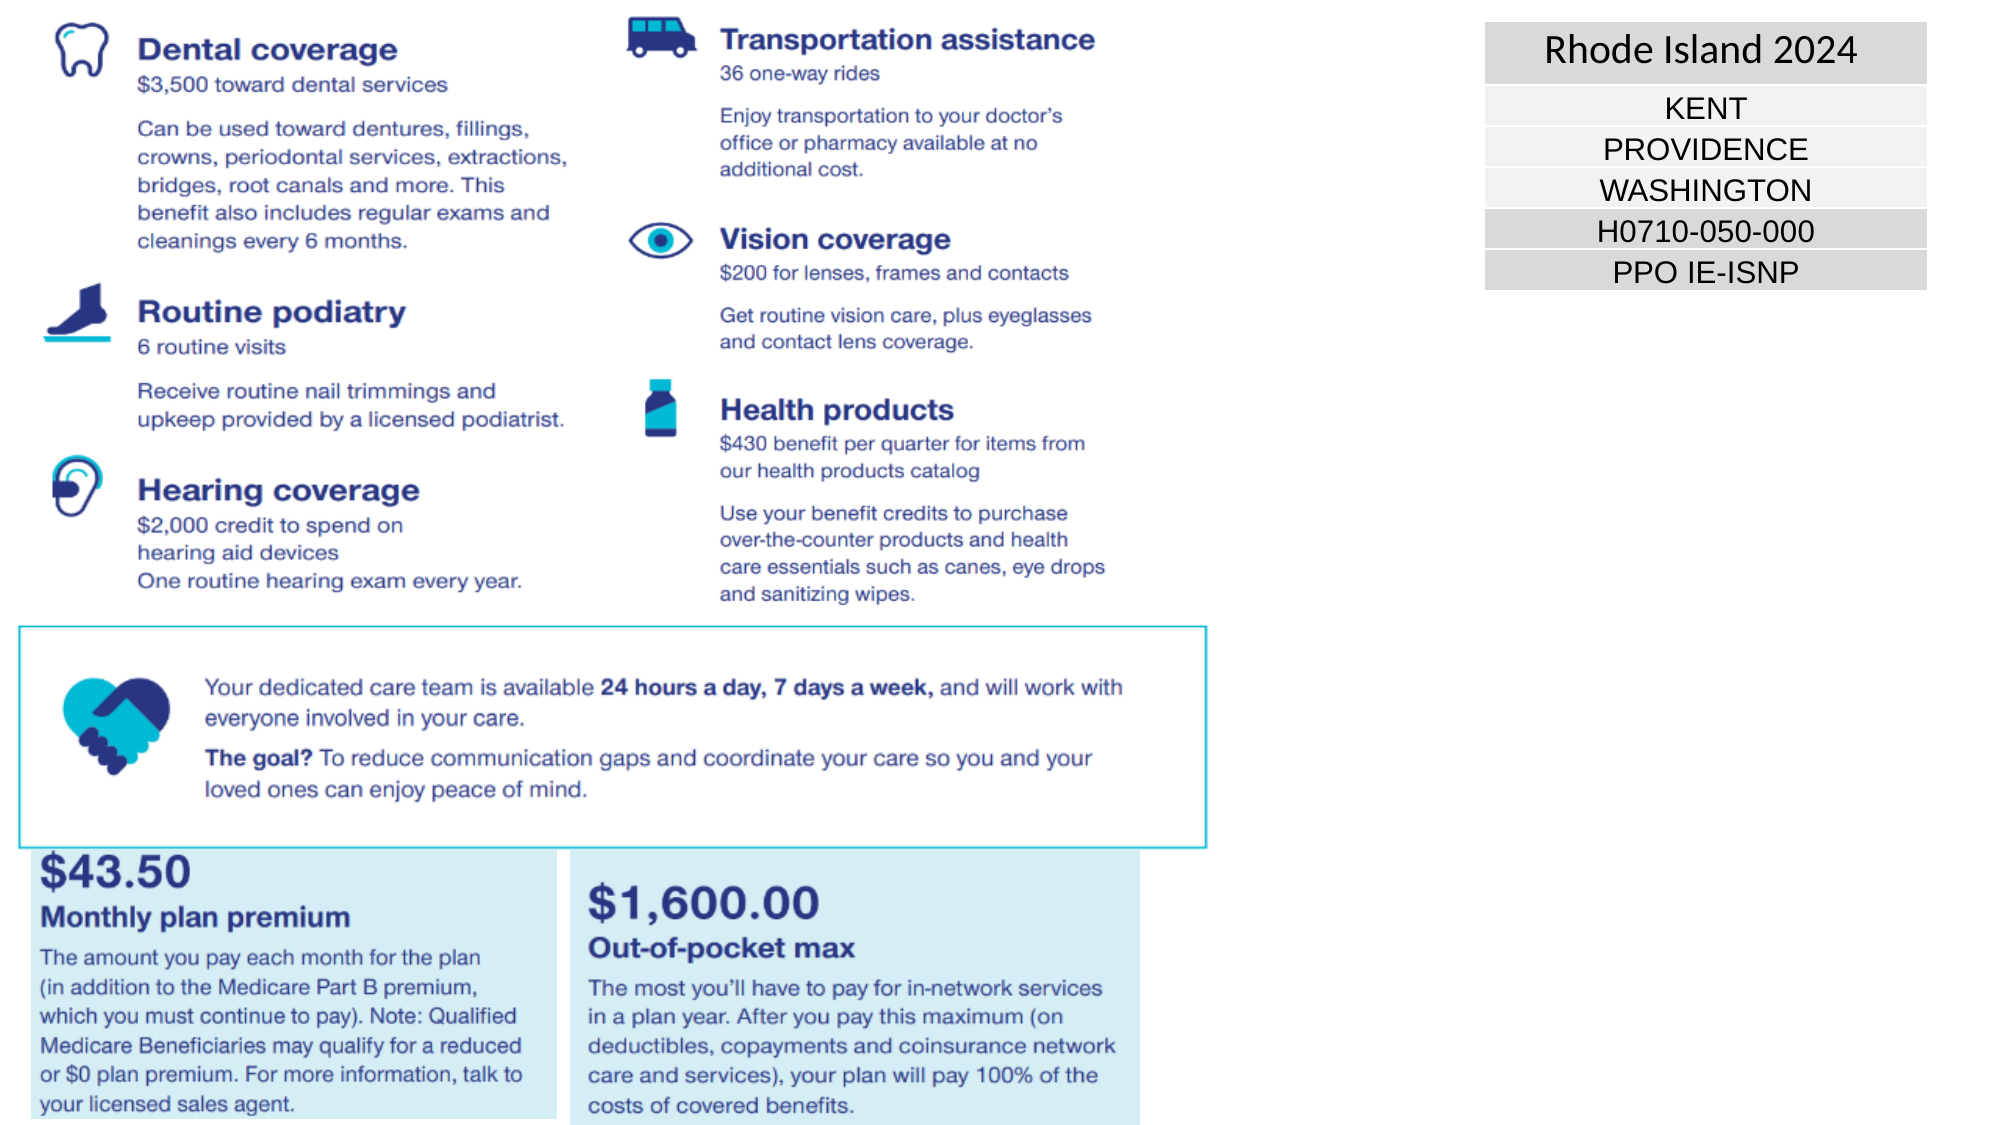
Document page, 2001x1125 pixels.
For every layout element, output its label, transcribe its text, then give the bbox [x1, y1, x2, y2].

picture [31, 20, 571, 605]
picture [0, 0, 1216, 1125]
table_cell PROVIDENCE [1485, 127, 1927, 166]
table_cell WASHINGTON [1485, 168, 1927, 207]
table_cell KENT [1485, 86, 1927, 125]
table_cell H0710-050-000 [1485, 209, 1927, 248]
table_cell PPO IE-ISNP [1485, 250, 1927, 290]
table_header Rhode Island 2024 [1485, 22, 1927, 84]
